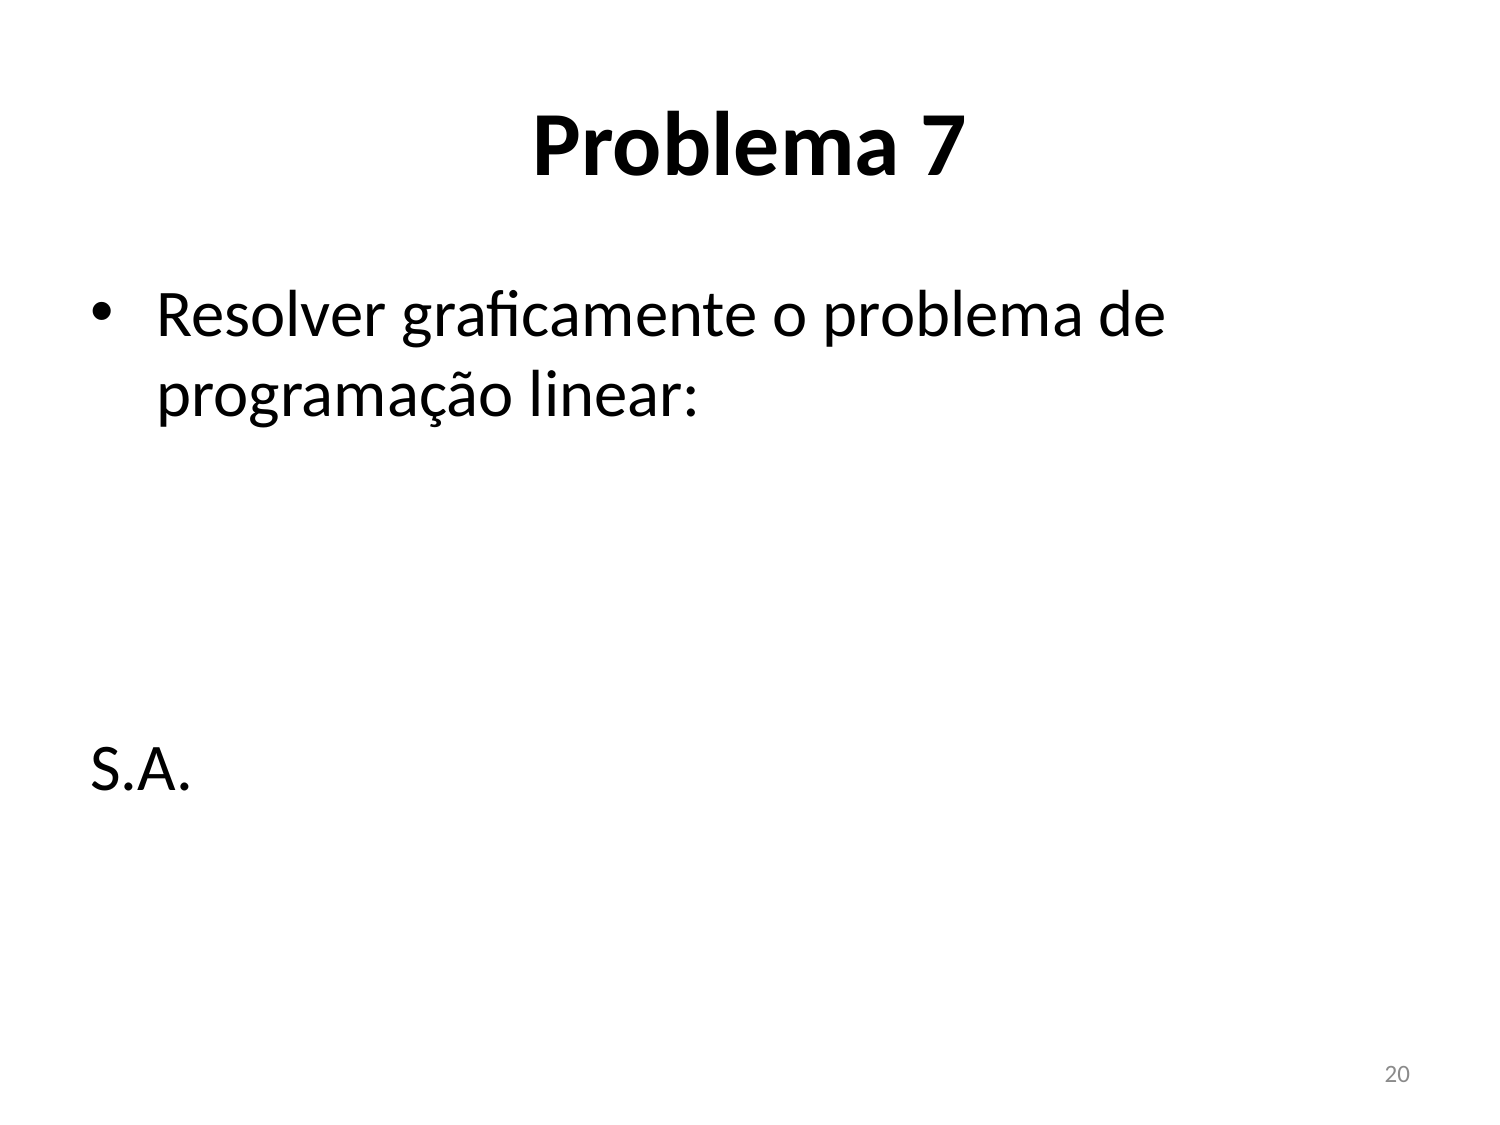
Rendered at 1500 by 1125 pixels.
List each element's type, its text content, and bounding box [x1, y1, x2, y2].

slide_number 20 [1074, 1042, 1425, 1103]
title Problema 7 [75, 45, 1425, 233]
